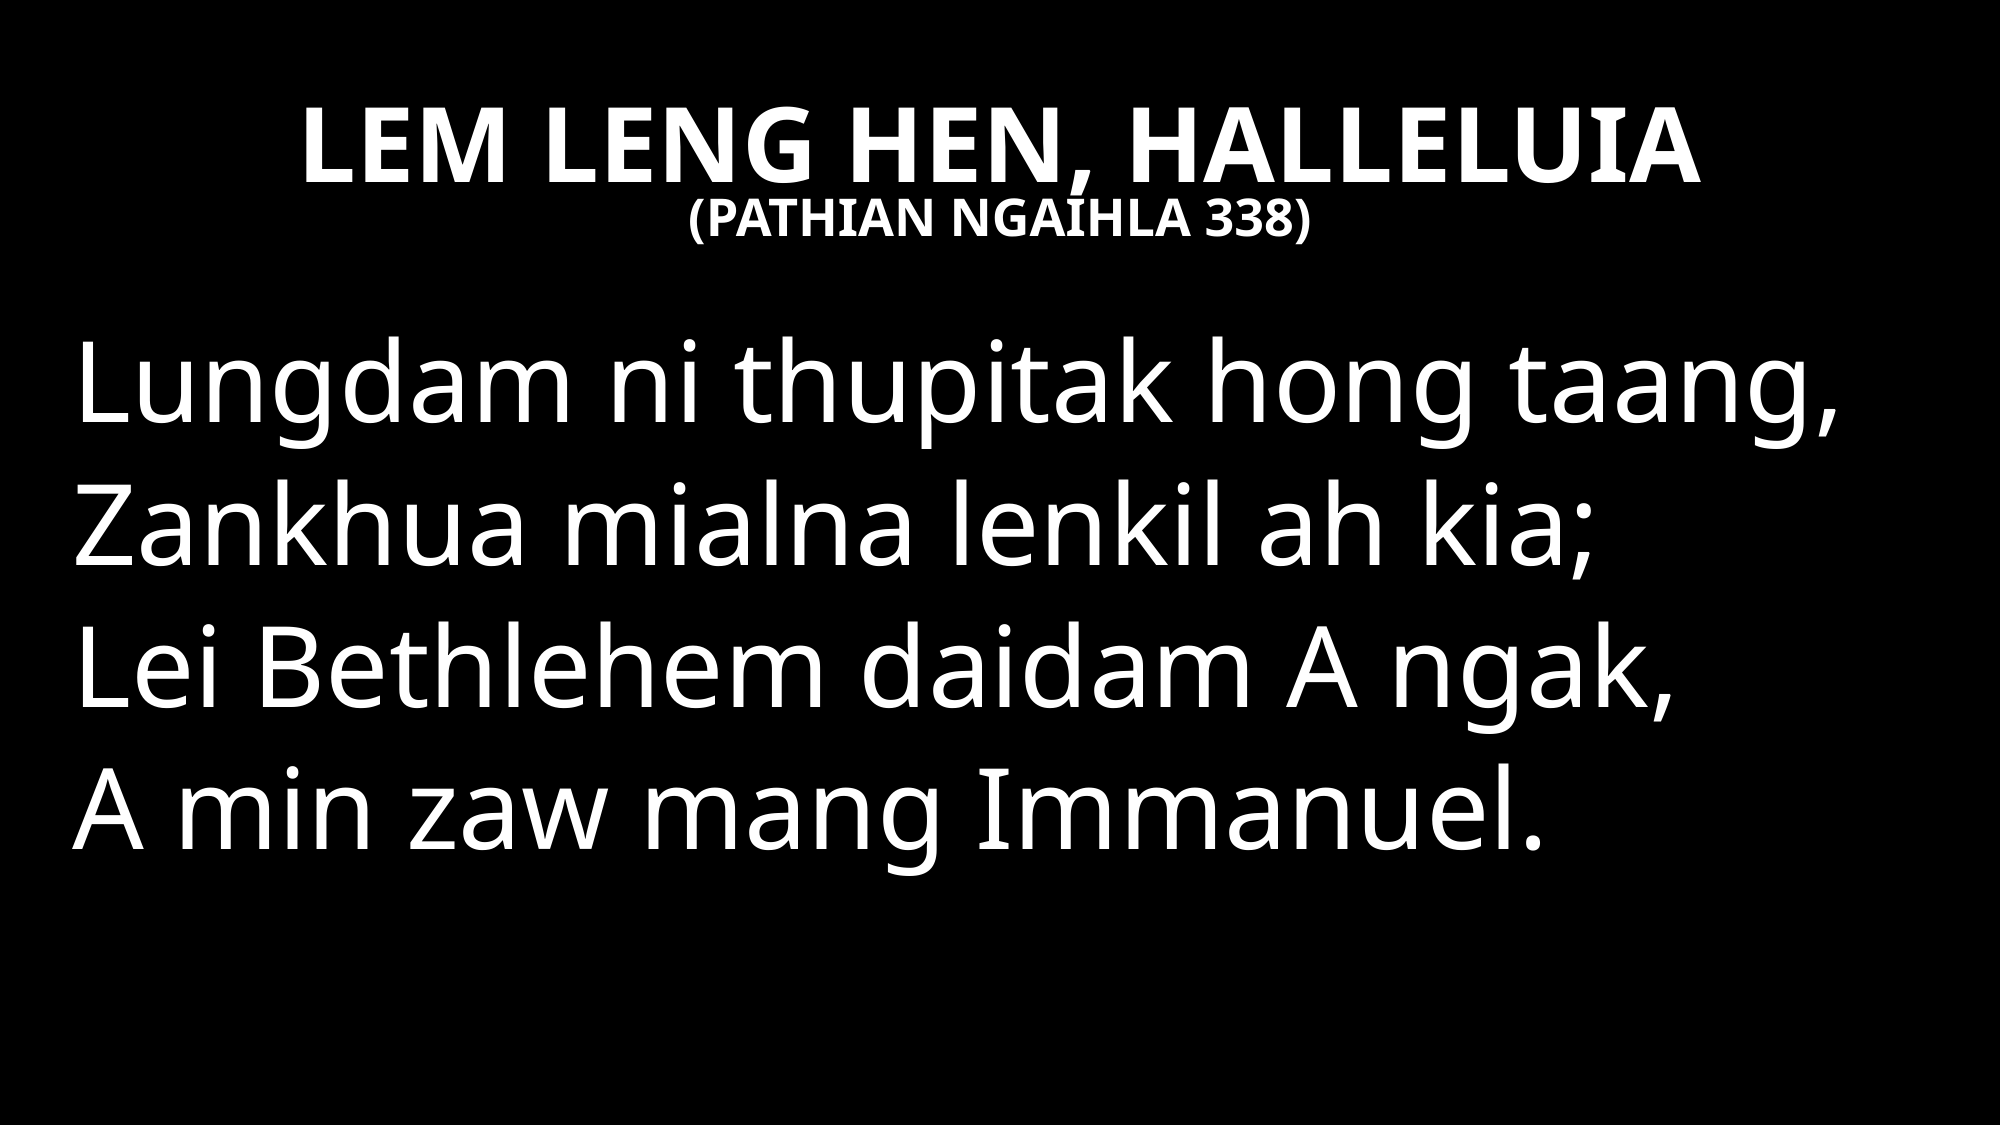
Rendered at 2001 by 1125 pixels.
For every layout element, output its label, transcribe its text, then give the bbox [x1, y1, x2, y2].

subtitle Lungdam ni thupitak hong taang, Zankhua mialna lenkil ah kia; Lei Bethlehem daidam A ngak, A min zaw mang Immanuel. [57, 318, 1956, 1033]
text_box (PATHIAN NGAIHLA 338) [44, 176, 1956, 255]
text_box LEM LENG HEN, HALLELUIA [44, 71, 1956, 176]
